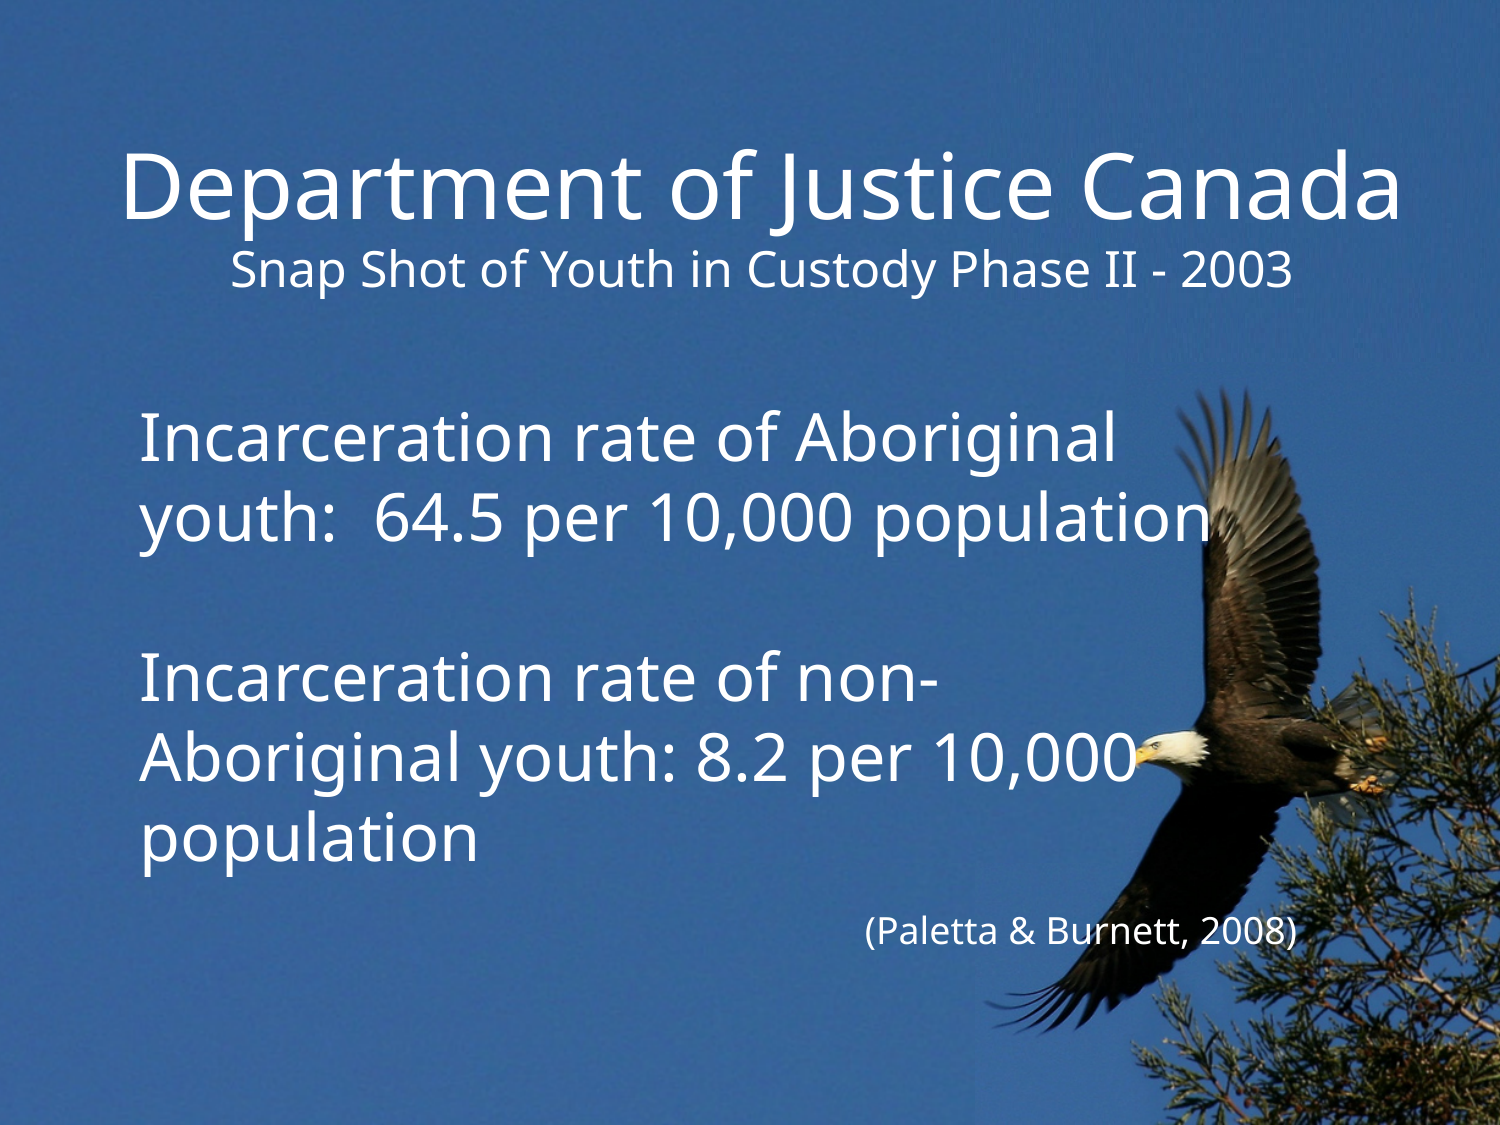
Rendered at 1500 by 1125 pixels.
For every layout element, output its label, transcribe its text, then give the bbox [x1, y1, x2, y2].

text_box (Paletta & Burnett, 2008) [849, 899, 1325, 960]
picture [0, 0, 1500, 1125]
text_box Incarceration rate of Aboriginal youth: 64.5 per 10,000 population Incarceration rate of non-Aboriginal youth: 8.2 per 10,000 population [124, 387, 1238, 962]
text_box Department of Justice Canada Snap Shot of Youth in Custody Phase II - 2003 [99, 75, 1425, 350]
